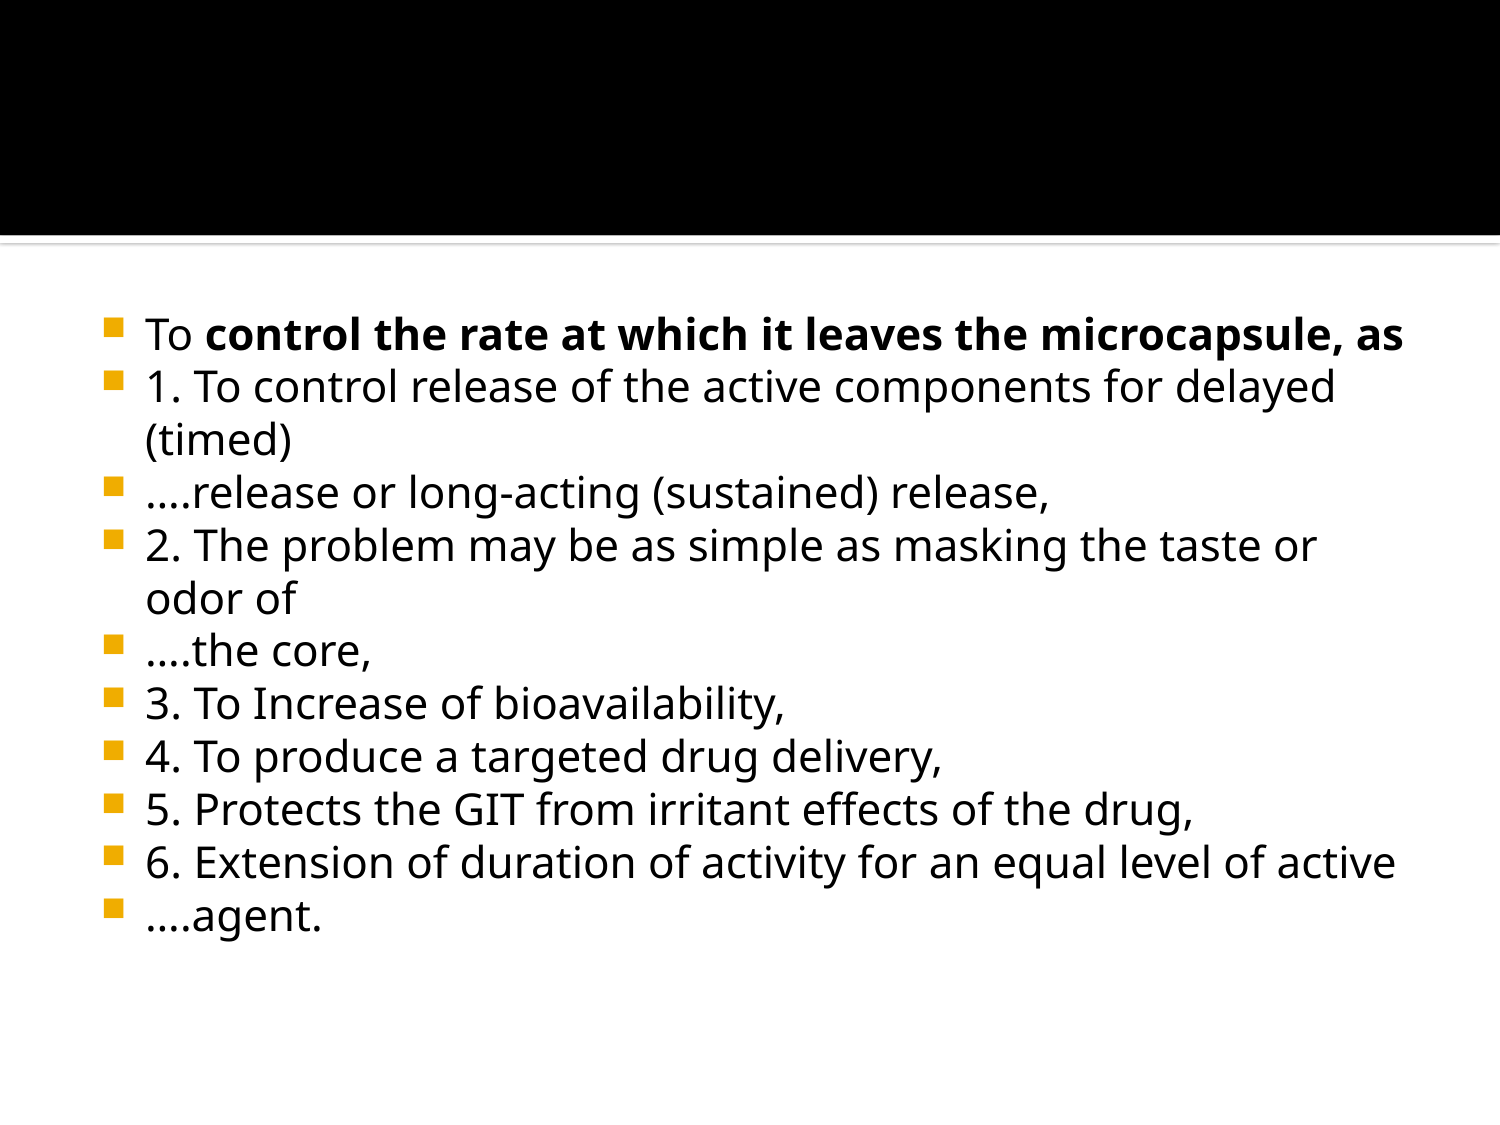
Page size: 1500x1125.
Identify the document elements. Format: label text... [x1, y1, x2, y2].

list To control the rate at which it leaves the microcapsule, as 1. To control release of the active components for delayed (timed) ….release or long-acting (sustained) release, 2. The problem may be as simple as masking the taste or odor of ….the core, 3. To Increase of bioavailability, 4. To produce a targeted drug delivery, 5. Protects the GIT from irritant effects of the drug, 6. Extension of duration of activity for an equal level of active ….agent. [75, 291, 1425, 1050]
